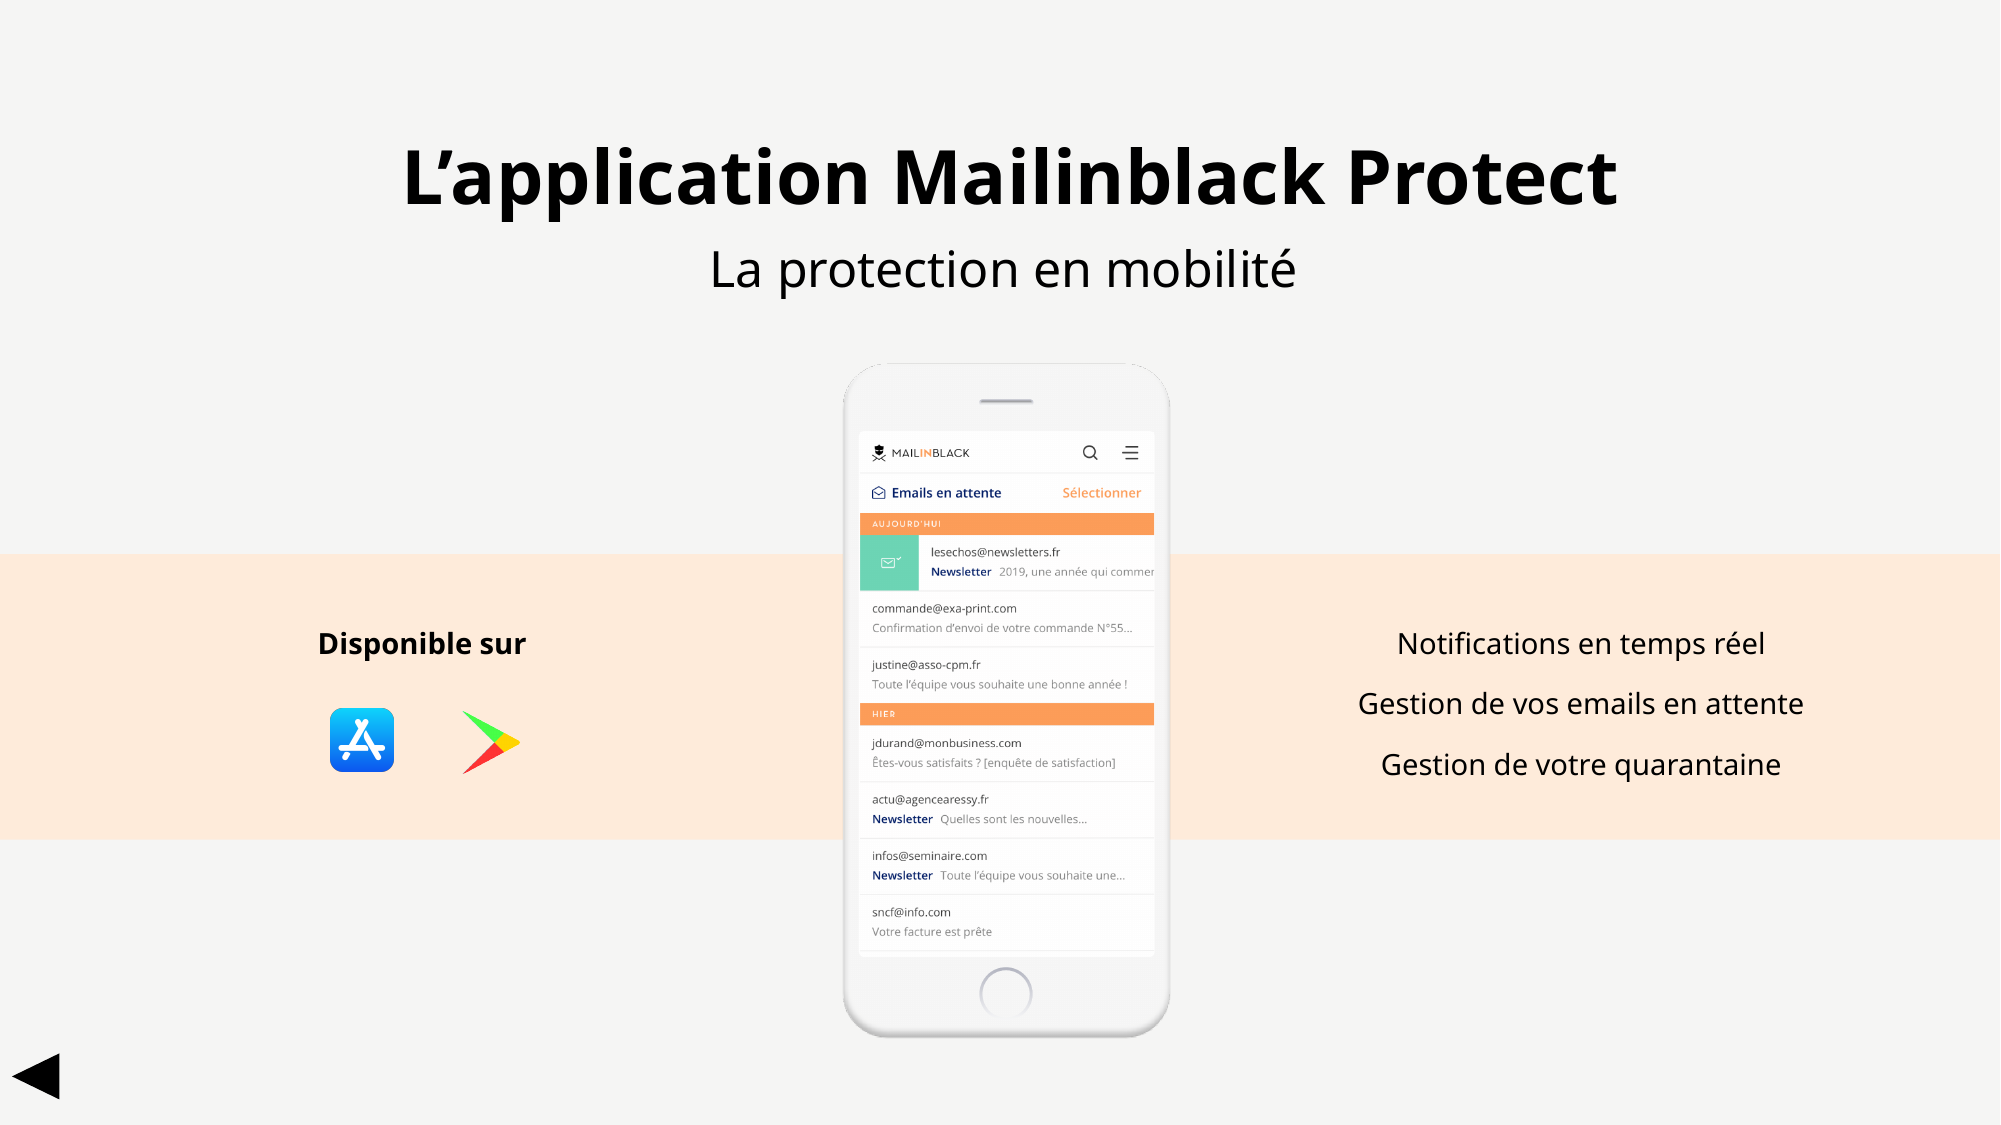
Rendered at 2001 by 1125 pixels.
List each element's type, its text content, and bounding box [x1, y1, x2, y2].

text_box Disponible sur [104, 600, 740, 668]
text_box [1227, 553, 2000, 841]
picture [460, 711, 520, 775]
picture [795, 338, 1227, 1039]
text_box [0, 553, 795, 841]
picture [330, 708, 394, 715]
picture [330, 720, 394, 772]
text_box Notifications en temps réel Gestion de vos emails en attente Gestion de votre quarantaine [1263, 600, 1899, 789]
text_box [11, 1053, 60, 1100]
text_box L’application Mailinblack Protect La protection en mobilité [85, 57, 1937, 343]
